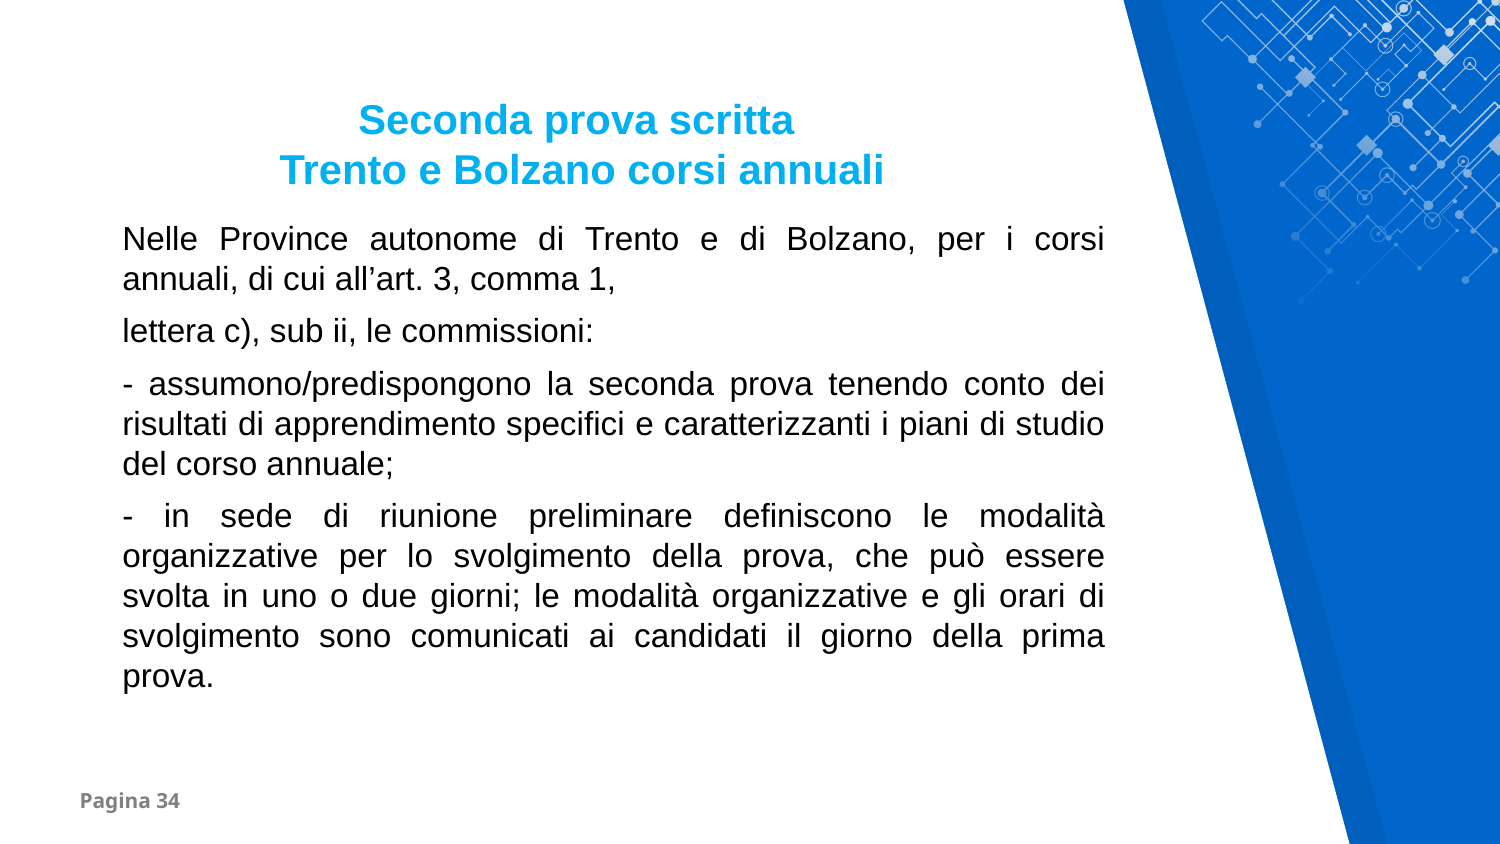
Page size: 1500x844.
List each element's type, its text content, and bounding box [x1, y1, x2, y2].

picture [1017, 0, 1500, 341]
list Seconda prova scritta Trento e Bolzano corsi annuali [80, 77, 1084, 181]
list Nelle Province autonome di Trento e di Bolzano, per i corsi annuali, di cui all’art. 3, comma 1, lettera c), sub ii, le commissioni: - assumono/predispongono la seconda prova tenendo conto dei risultati di apprendimento specifici e caratterizzanti i piani di studio del corso annuale; - in sede di riunione preliminare definiscono le modalità organizzative per lo svolgimento della prova, che può essere svolta in uno o due giorni; le modalità organizzative e gli orari di svolgimento sono comunicati ai candidati il giorno della prima prova. [107, 202, 1122, 735]
